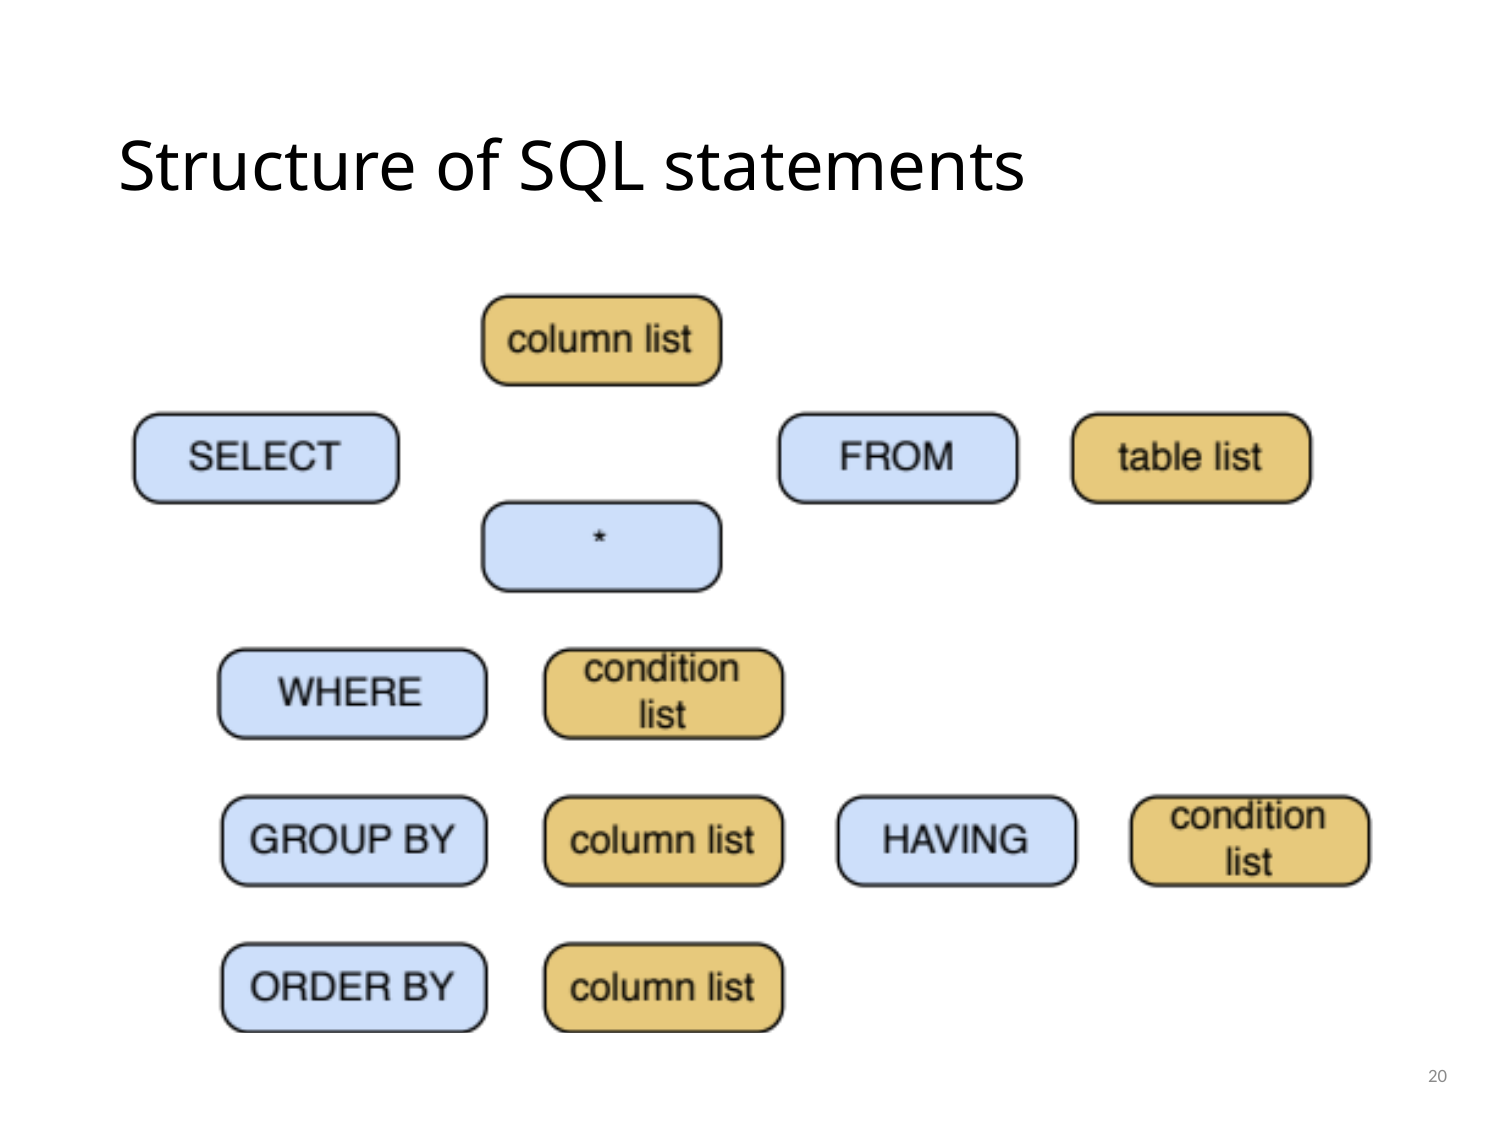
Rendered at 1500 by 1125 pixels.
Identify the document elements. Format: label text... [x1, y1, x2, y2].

title Structure of SQL statements [103, 59, 1397, 278]
picture [127, 289, 1373, 1033]
slide_number 20 [1124, 1045, 1463, 1106]
